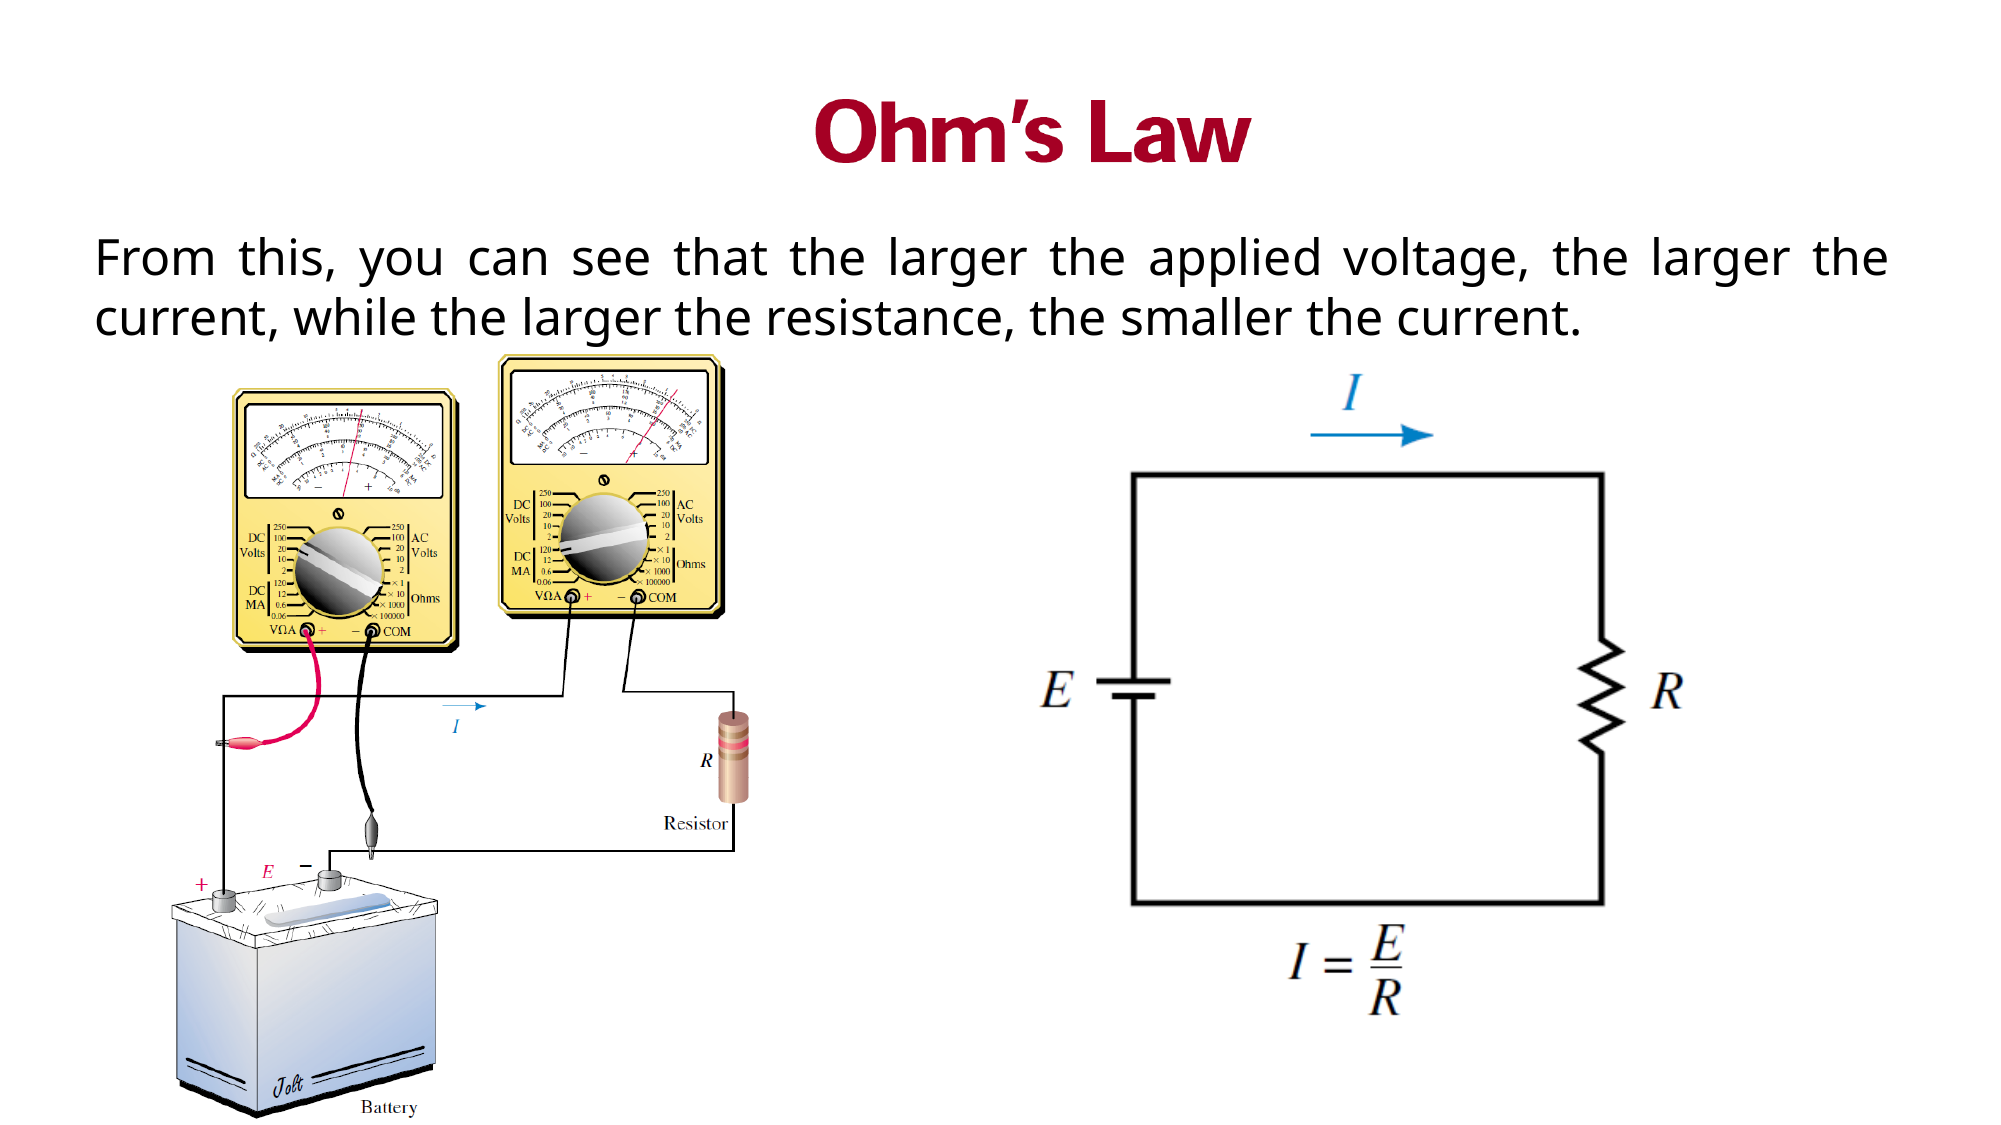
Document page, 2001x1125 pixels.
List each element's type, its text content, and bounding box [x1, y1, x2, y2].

text_box From this, you can see that the larger the applied voltage, the larger the current, while the larger the resistance, the smaller the current. [79, 217, 1907, 353]
picture [136, 354, 777, 1125]
picture [999, 354, 1751, 1058]
picture [803, 89, 1258, 180]
